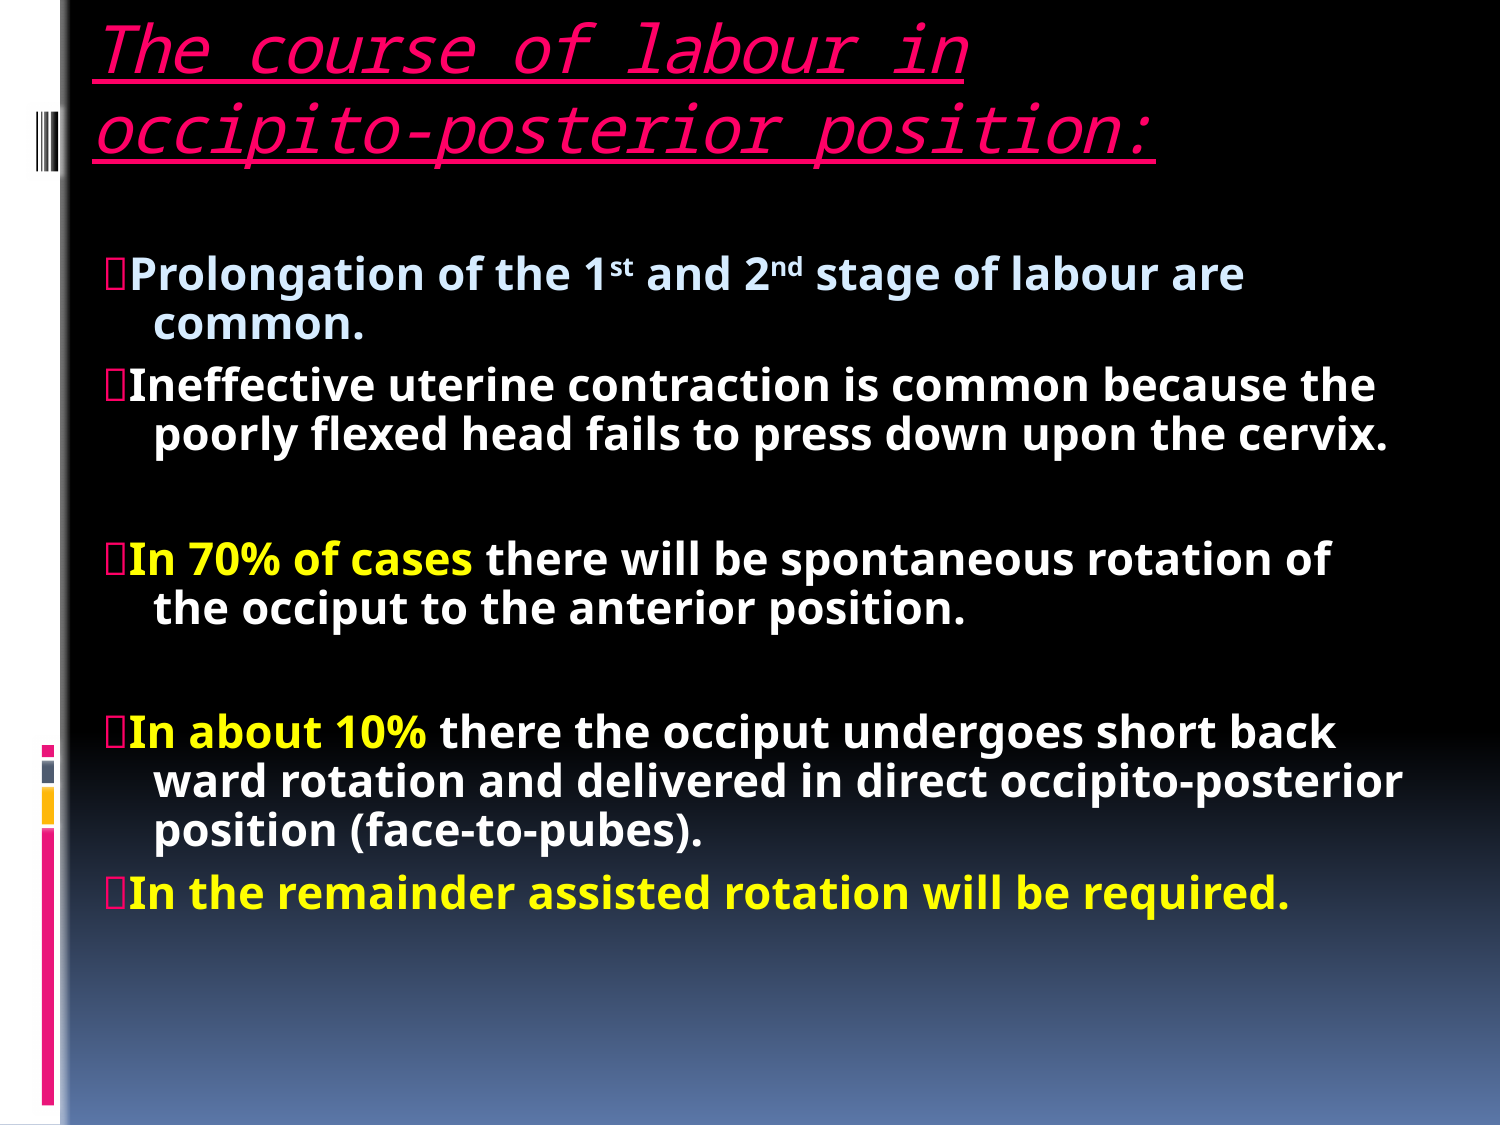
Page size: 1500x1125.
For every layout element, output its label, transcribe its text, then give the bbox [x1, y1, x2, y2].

title The course of labour in occipito-posterior position: [76, 0, 1315, 213]
list Prolongation of the 1st and 2nd stage of labour are common. Ineffective uterine contraction is common because the poorly flexed head fails to press down upon the cervix. In 70% of cases there will be spontaneous rotation of the occiput to the anterior position. In about 10% there the occiput undergoes short back ward rotation and delivered in direct occipito-posterior position (face-to-pubes). In the remainder assisted rotation will be required. [76, 243, 1427, 968]
